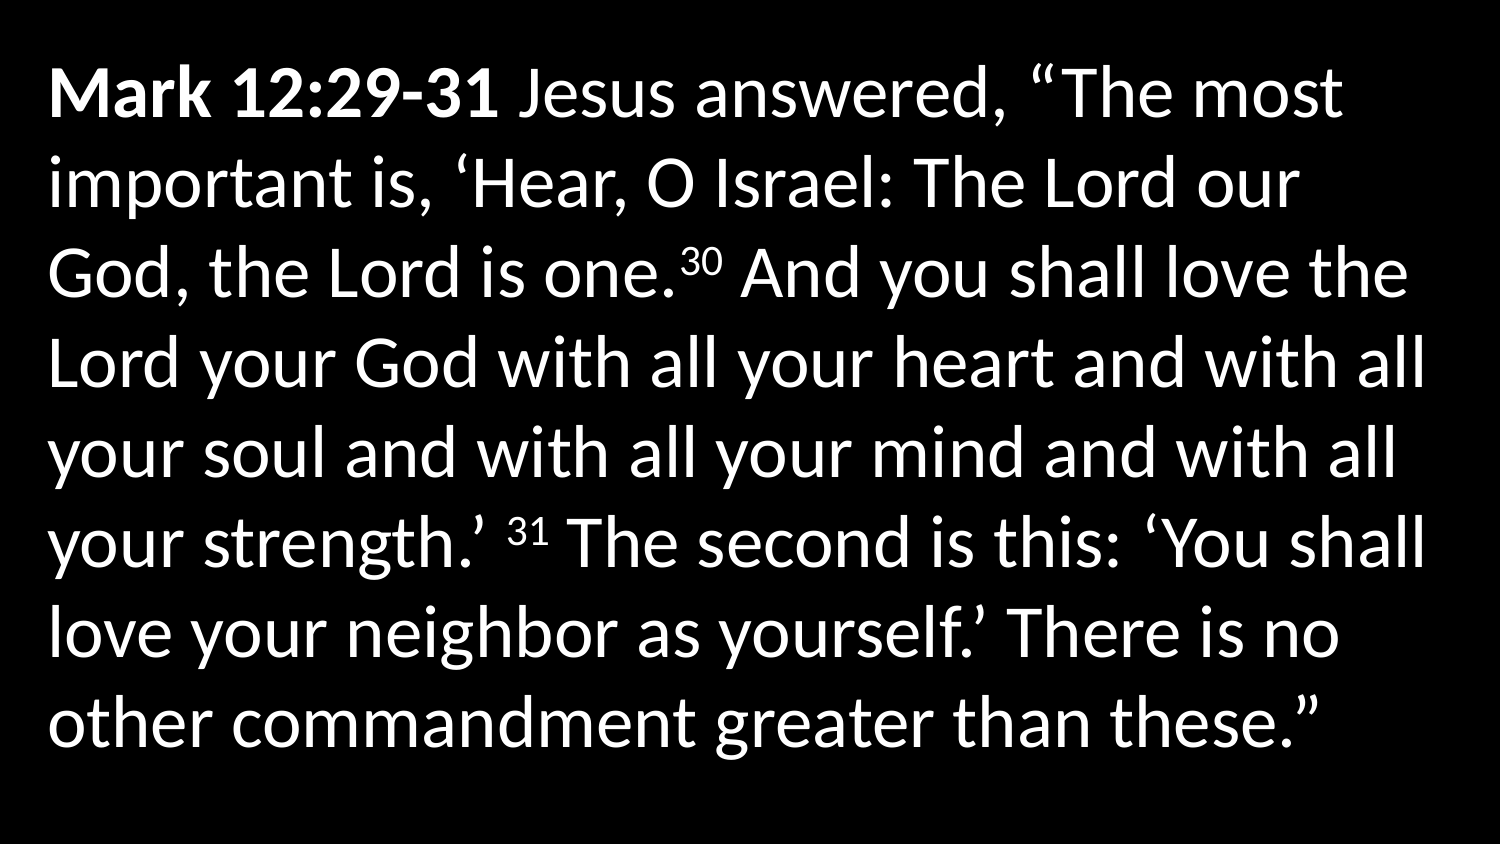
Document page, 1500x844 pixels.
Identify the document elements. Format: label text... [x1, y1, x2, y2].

text_box Mark 12:29-31 Jesus answered, “The most important is, ‘Hear, O Israel: The Lord our God, the Lord is one.30 And you shall love the Lord your God with all your heart and with all your soul and with all your mind and with all your strength.’ 31 The second is this: ‘You shall love your neighbor as yourself.’ There is no other commandment greater than these.” [32, 35, 1467, 770]
